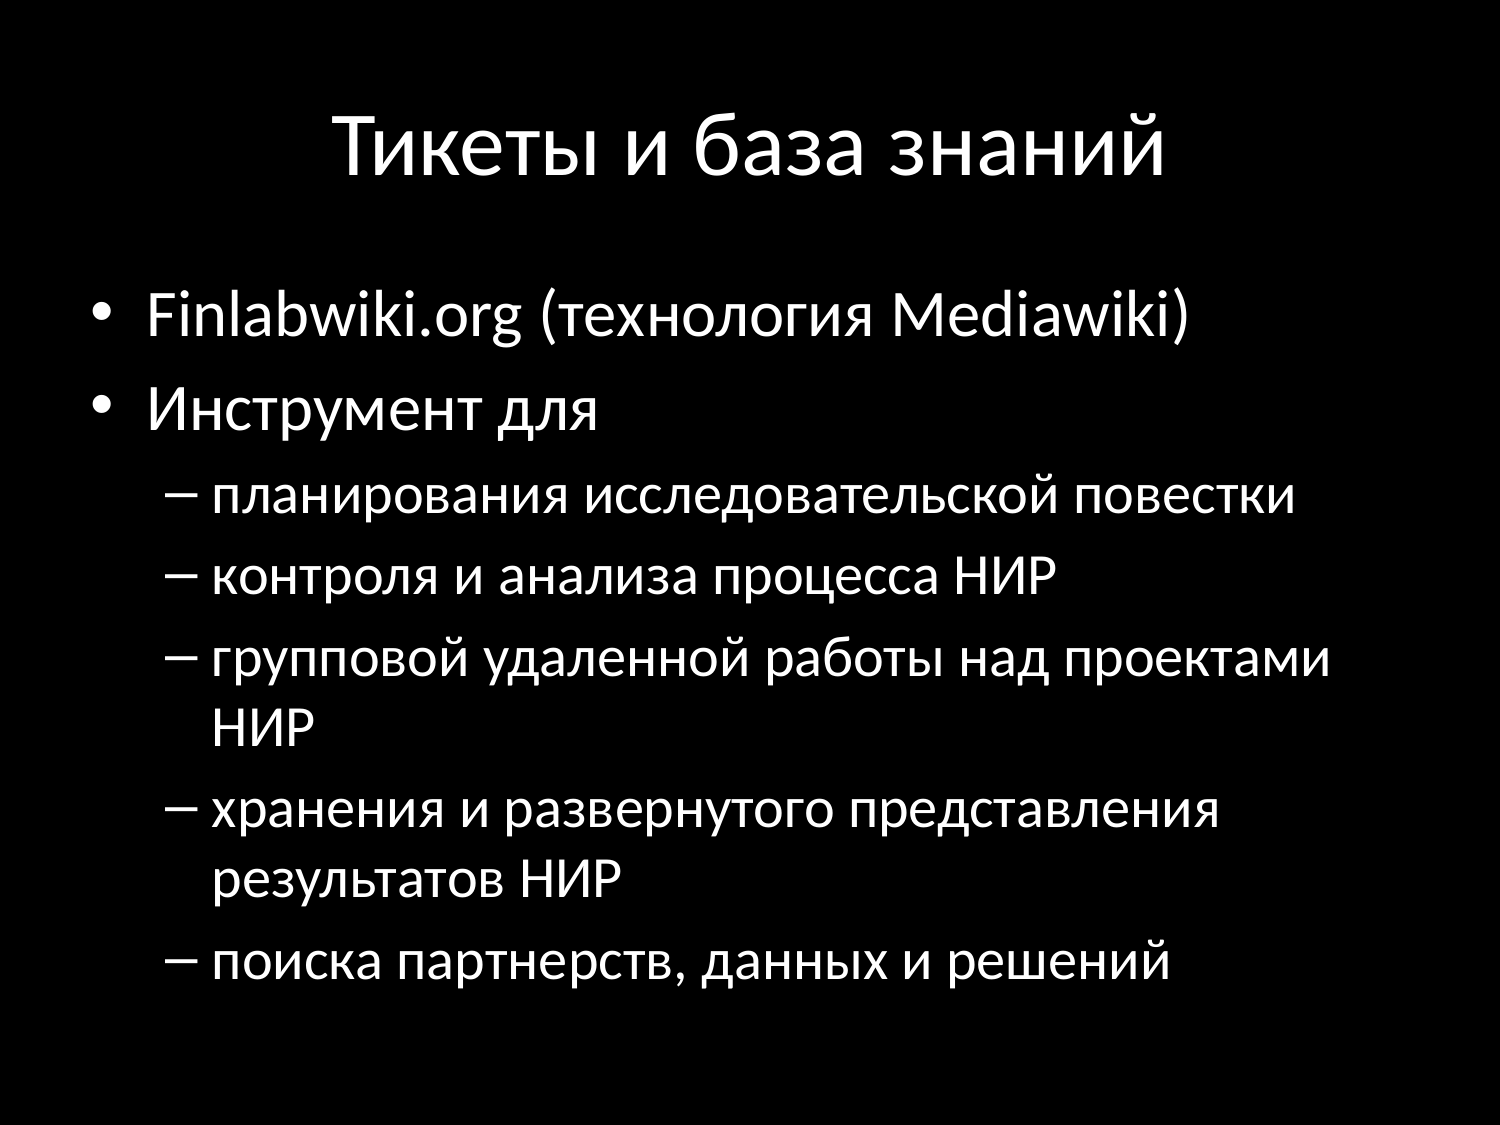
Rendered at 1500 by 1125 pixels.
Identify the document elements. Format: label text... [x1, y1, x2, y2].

title Тикеты и база знаний [75, 45, 1425, 233]
list Finlabwiki.org (технология Mediawiki) Инструмент для планирования исследовательской повестки контроля и анализа процесса НИР групповой удаленной работы над проектами НИР хранения и развернутого представления результатов НИР поиска партнерств, данных и решений [75, 262, 1425, 1005]
